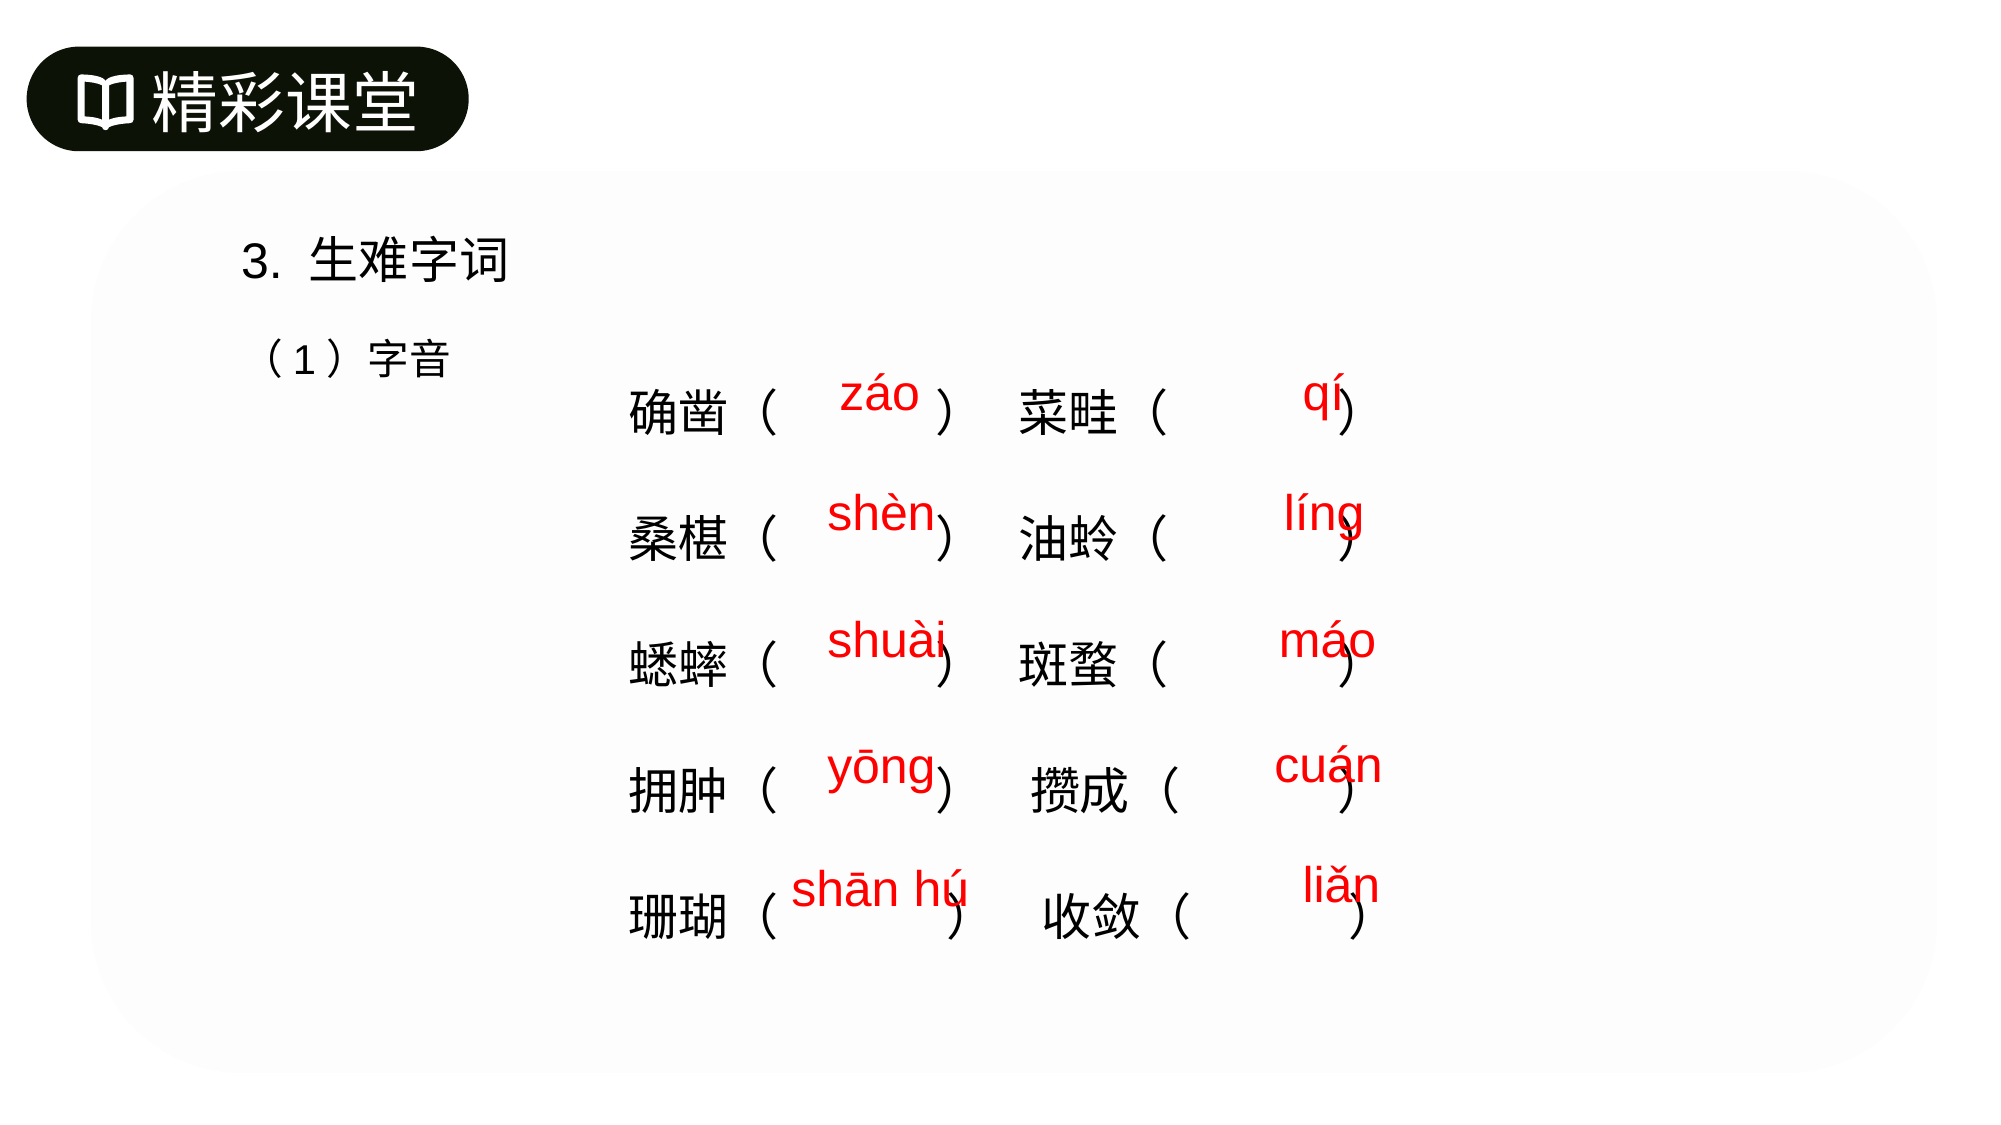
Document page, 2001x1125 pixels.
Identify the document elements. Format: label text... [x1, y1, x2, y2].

text_box cuán [1259, 725, 1449, 800]
text_box yōng [812, 726, 981, 802]
text_box 确凿（ ） 菜畦（ ） 桑椹（ ） 油蛉（ ） 蟋蟀（ ） 斑蝥（ ） 拥肿（ ） 攒成（ ） 珊瑚（ ） 收敛（ ） [613, 308, 1925, 953]
text_box [25, 45, 470, 153]
text_box shuài [812, 599, 1023, 675]
text_box shèn [812, 473, 979, 548]
text_box [77, 74, 134, 131]
text_box qí [1287, 353, 1395, 428]
text_box shān hú [776, 849, 1059, 925]
text_box 精彩课堂 [137, 53, 444, 149]
text_box 3. 生难字词 （1）字音 [226, 186, 711, 391]
text_box liǎn [1287, 845, 1477, 921]
text_box máo [1264, 599, 1418, 675]
text_box záo [824, 353, 967, 428]
text_box líng [1269, 473, 1440, 548]
